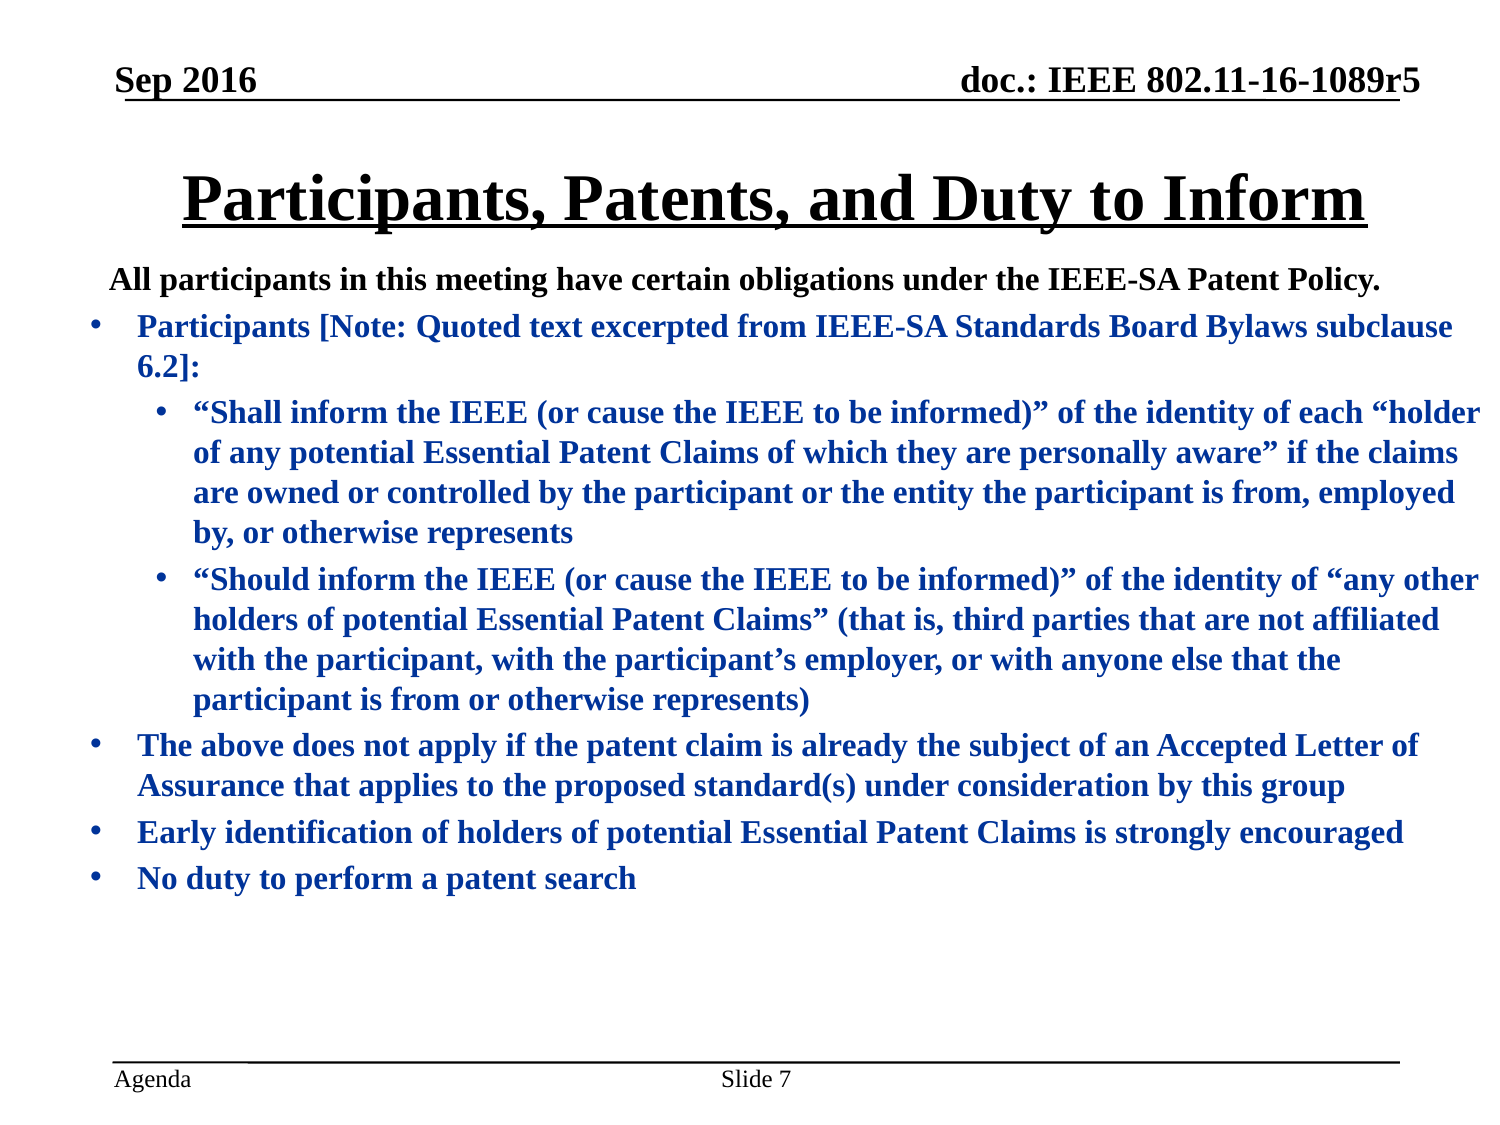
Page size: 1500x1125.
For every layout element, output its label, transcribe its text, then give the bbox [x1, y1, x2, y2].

title Participants, Patents, and Duty to Inform [49, 124, 1500, 249]
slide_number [114, 54, 265, 101]
text_box Slide 7 [675, 1062, 838, 1093]
list All participants in this meeting have certain obligations under the IEEE-SA Patent Policy. Participants [Note: Quoted text excerpted from IEEE-SA Standards Board Bylaws subclause 6.2]: “Shall inform the IEEE (or cause the IEEE to be informed)” of the identity of each “holder of any potential Essential Patent Claims of which they are personally aware” if the claims are owned or controlled by the participant or the entity the participant is from, employed by, or otherwise represents “Should inform the IEEE (or cause the IEEE to be informed)” of the identity of “any other holders of potential Essential Patent Claims” (that is, third parties that are not affiliated with the participant, with the participant’s employer, or with anyone else that the participant is from or otherwise represents) The above does not apply if the patent claim is already the subject of an Accepted Letter of Assurance that applies to the proposed standard(s) under consideration by this group Early identification of holders of potential Essential Patent Claims is strongly encouraged No duty to perform a patent search [0, 249, 1500, 1051]
